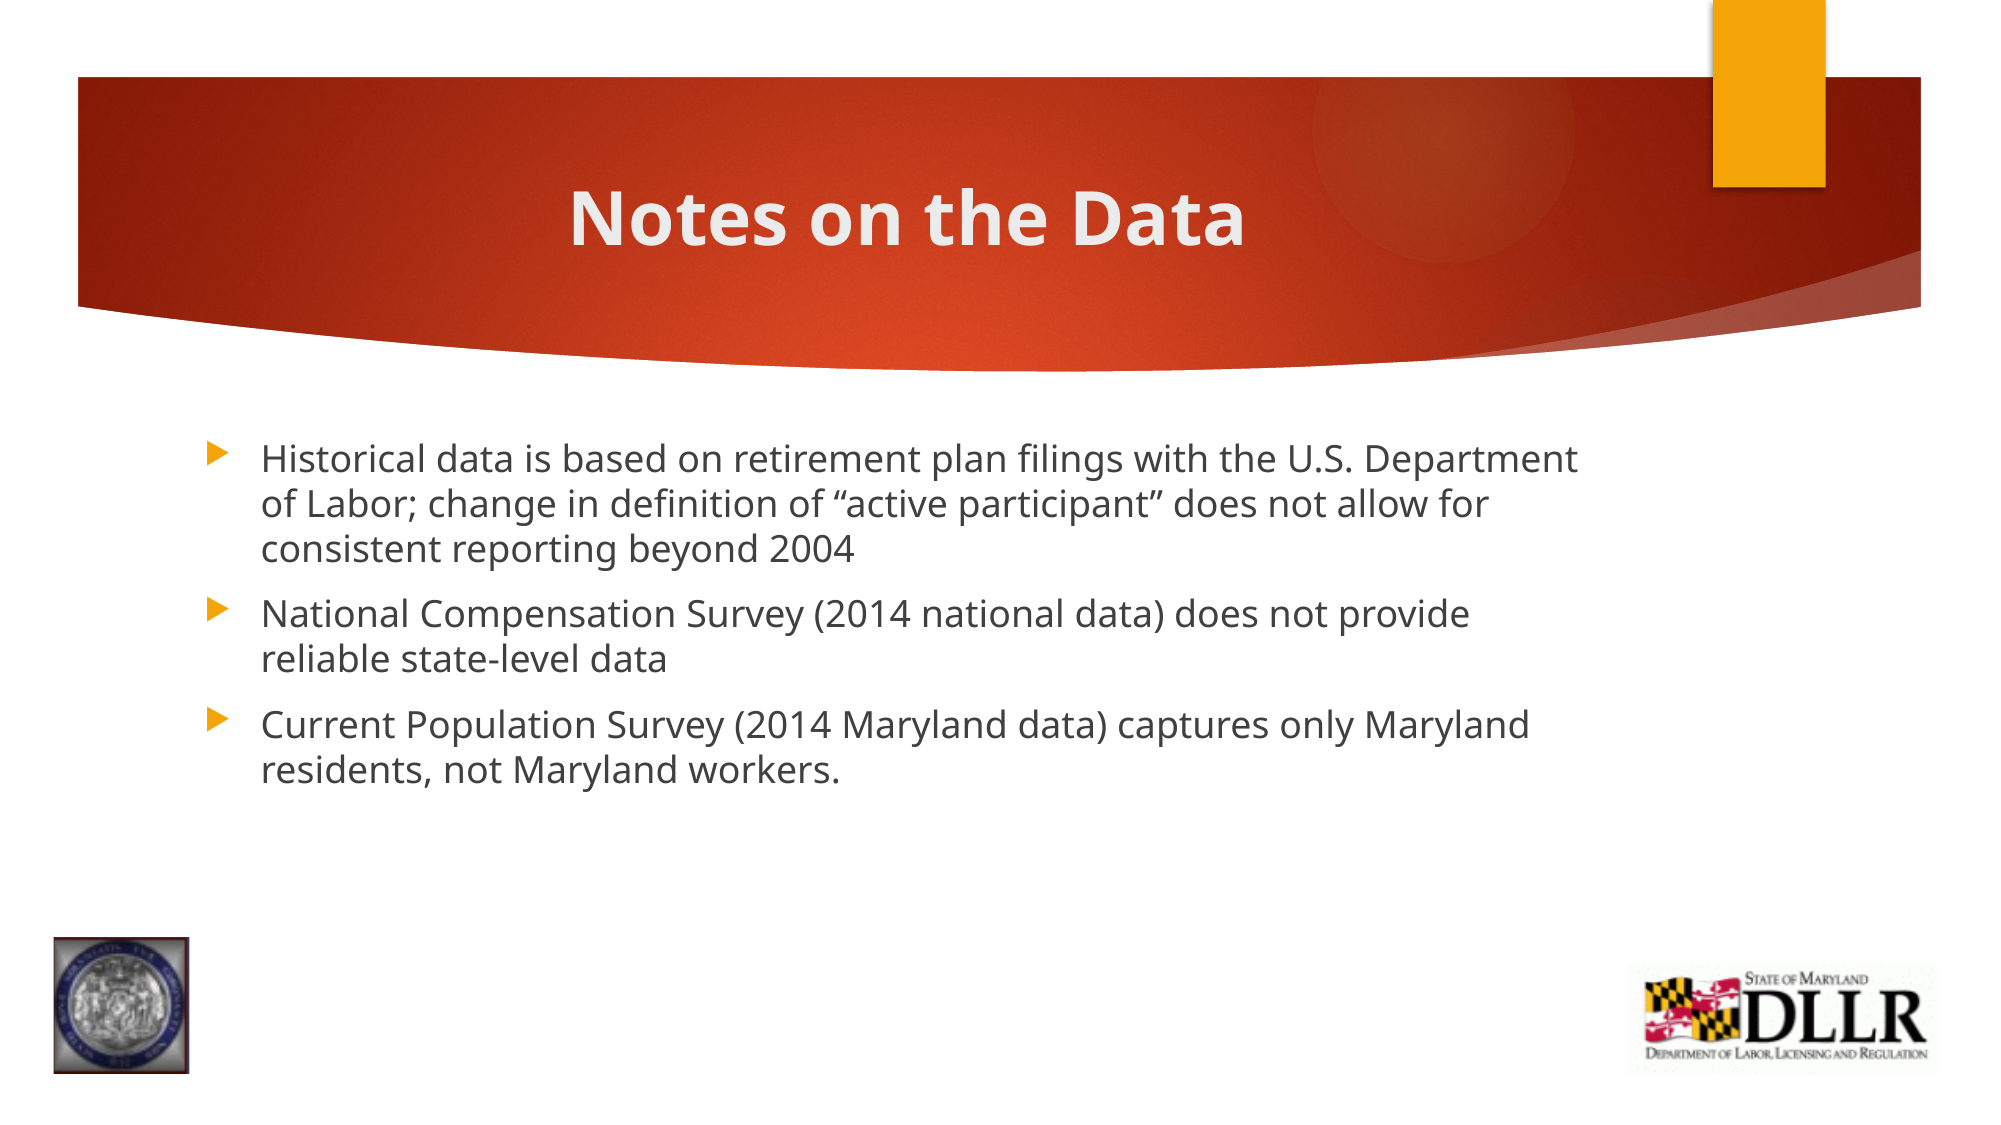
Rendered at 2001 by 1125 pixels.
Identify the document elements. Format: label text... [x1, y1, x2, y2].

list Historical data is based on retirement plan filings with the U.S. Department of Labor; change in definition of “active participant” does not allow for consistent reporting beyond 2004 National Compensation Survey (2014 national data) does not provide reliable state-level data Current Population Survey (2014 Maryland data) captures only Maryland residents, not Maryland workers. [189, 427, 1627, 988]
picture [53, 937, 190, 1074]
title Notes on the Data [189, 155, 1627, 275]
picture [1626, 964, 1940, 1074]
